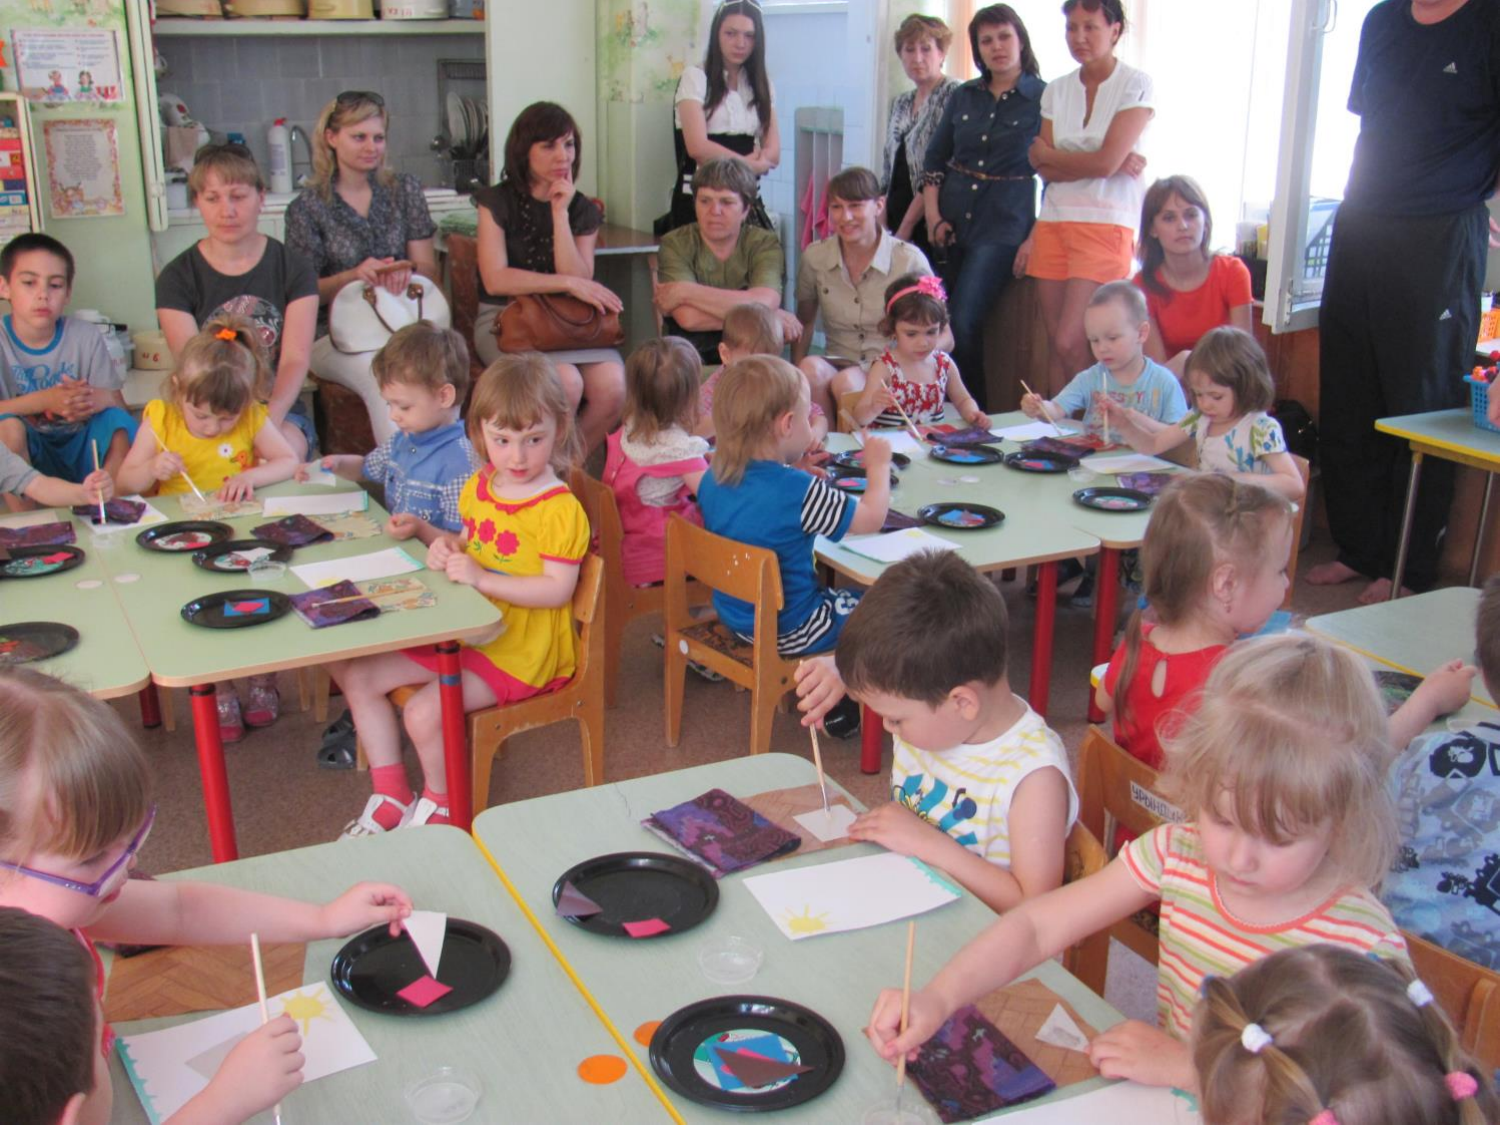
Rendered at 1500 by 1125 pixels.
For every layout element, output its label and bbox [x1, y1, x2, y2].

list [0, 0, 1500, 1125]
